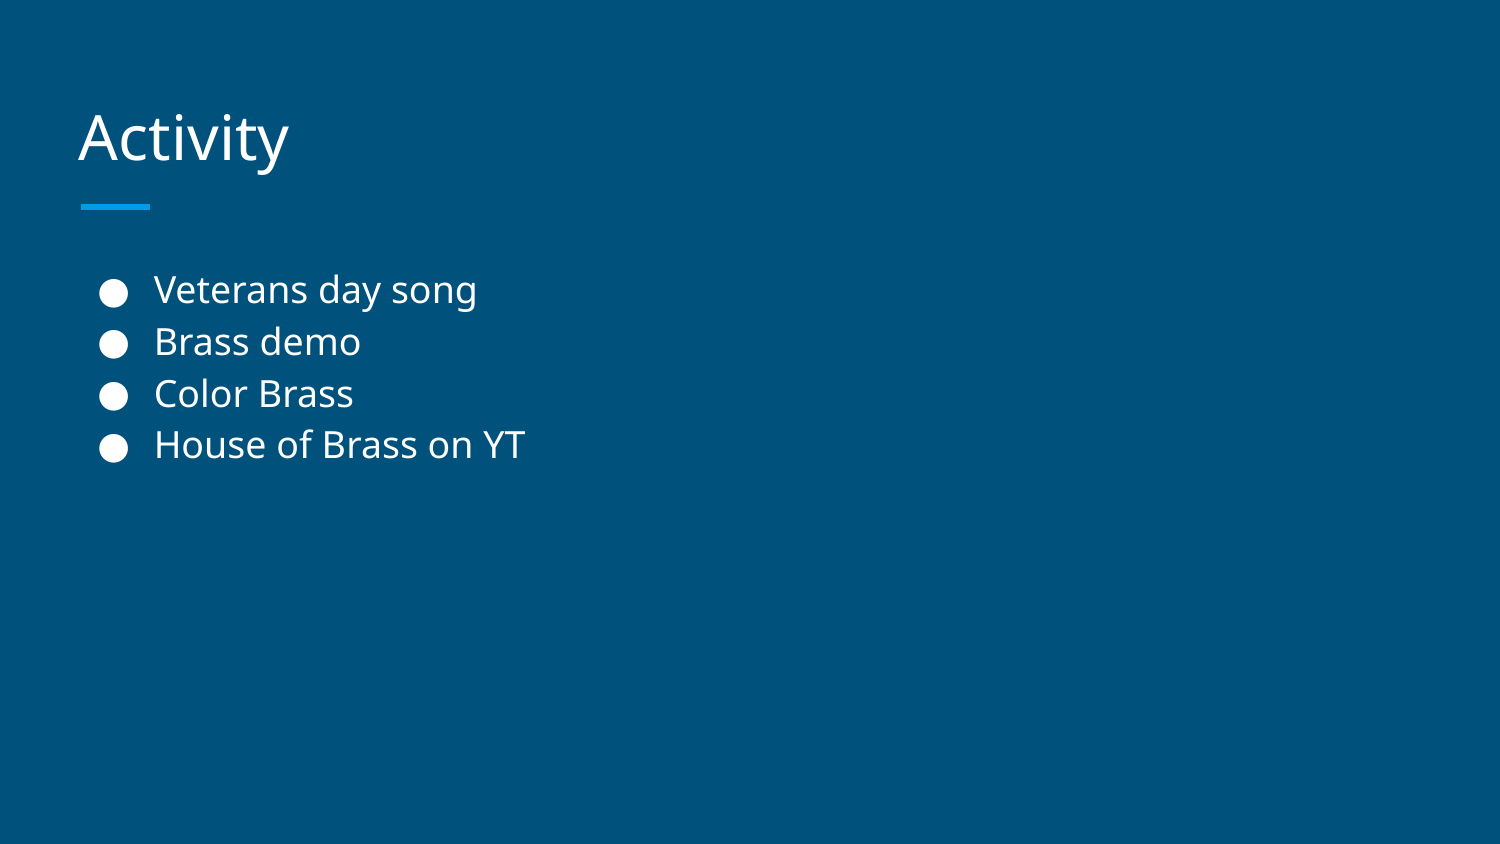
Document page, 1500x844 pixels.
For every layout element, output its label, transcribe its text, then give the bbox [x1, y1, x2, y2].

title Activity [63, 75, 1437, 188]
list Veterans day song Brass demo Color Brass House of Brass on YT [63, 244, 1437, 750]
